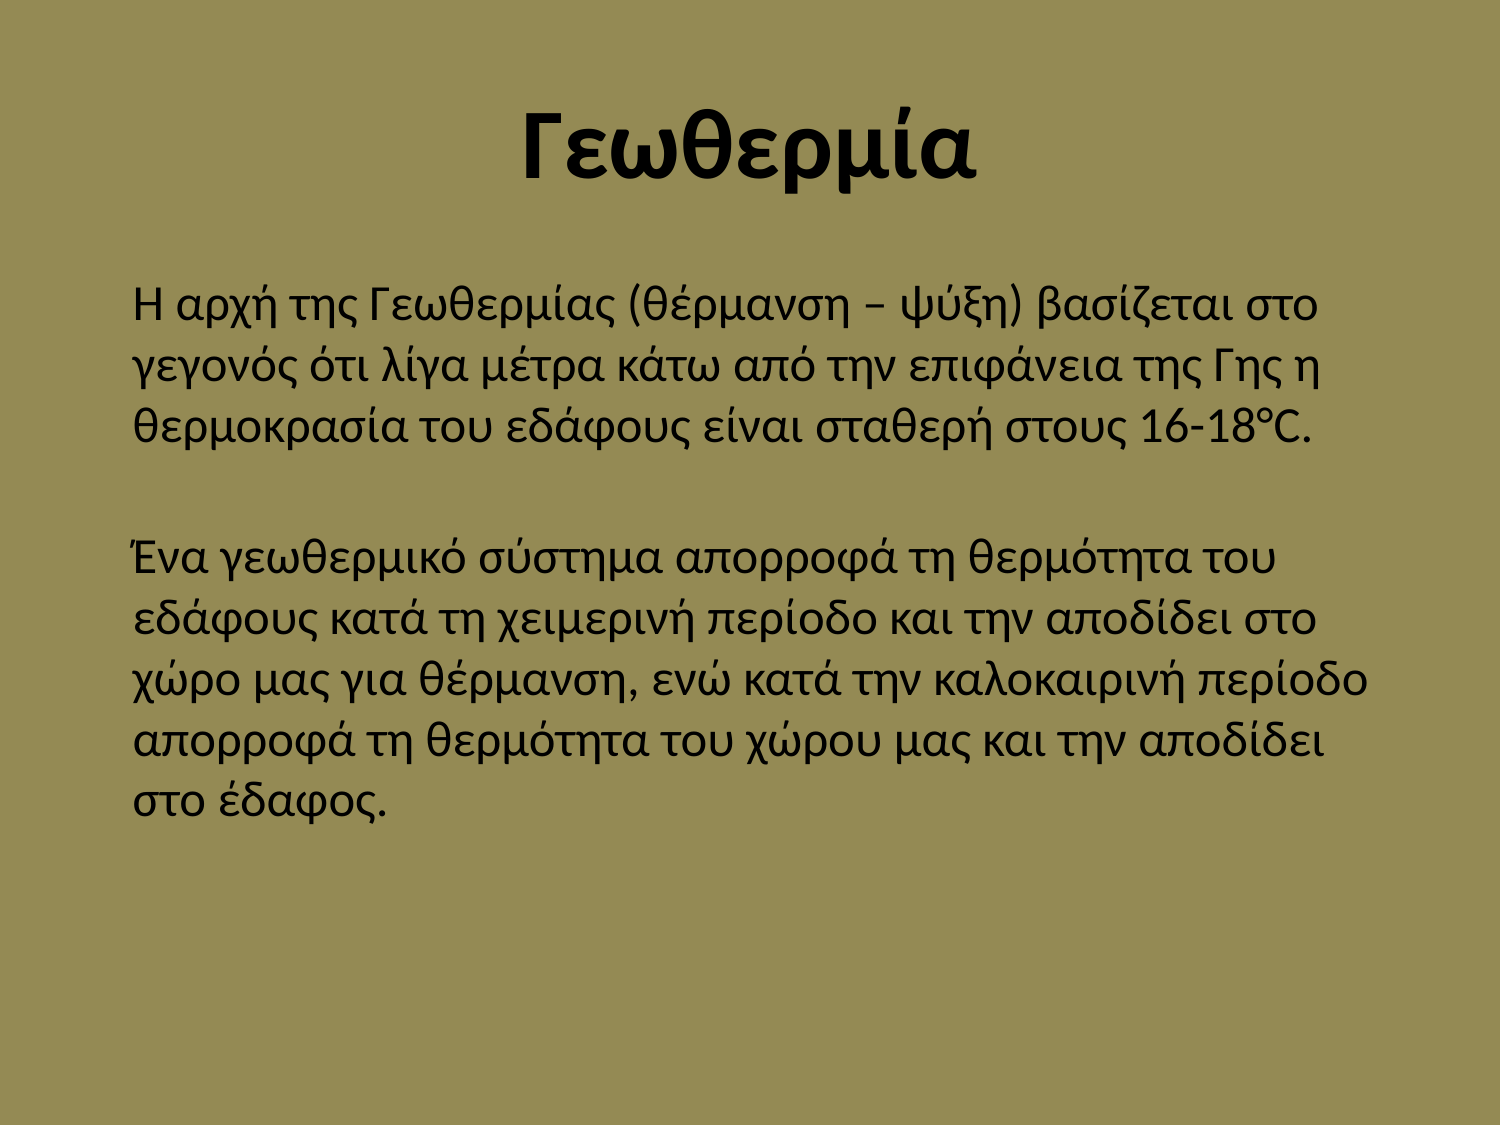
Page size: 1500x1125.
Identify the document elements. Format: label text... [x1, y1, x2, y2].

title Γεωθερμία [75, 45, 1425, 233]
list Η αρχή της Γεωθερμίας (θέρμανση – ψύξη) βασίζεται στο γεγονός ότι λίγα μέτρα κάτω από την επιφάνεια της Γης η θερμοκρασία του εδάφους είναι σταθερή στους 16-18°C. Ένα γεωθερμικό σύστημα απορροφά τη θερμότητα του εδάφους κατά τη χειμερινή περίοδο και την αποδίδει στο χώρο μας για θέρμανση, ενώ κατά την καλοκαιρινή περίοδο απορροφά τη θερμότητα του χώρου μας και την αποδίδει στο έδαφoς. [75, 262, 1425, 1005]
